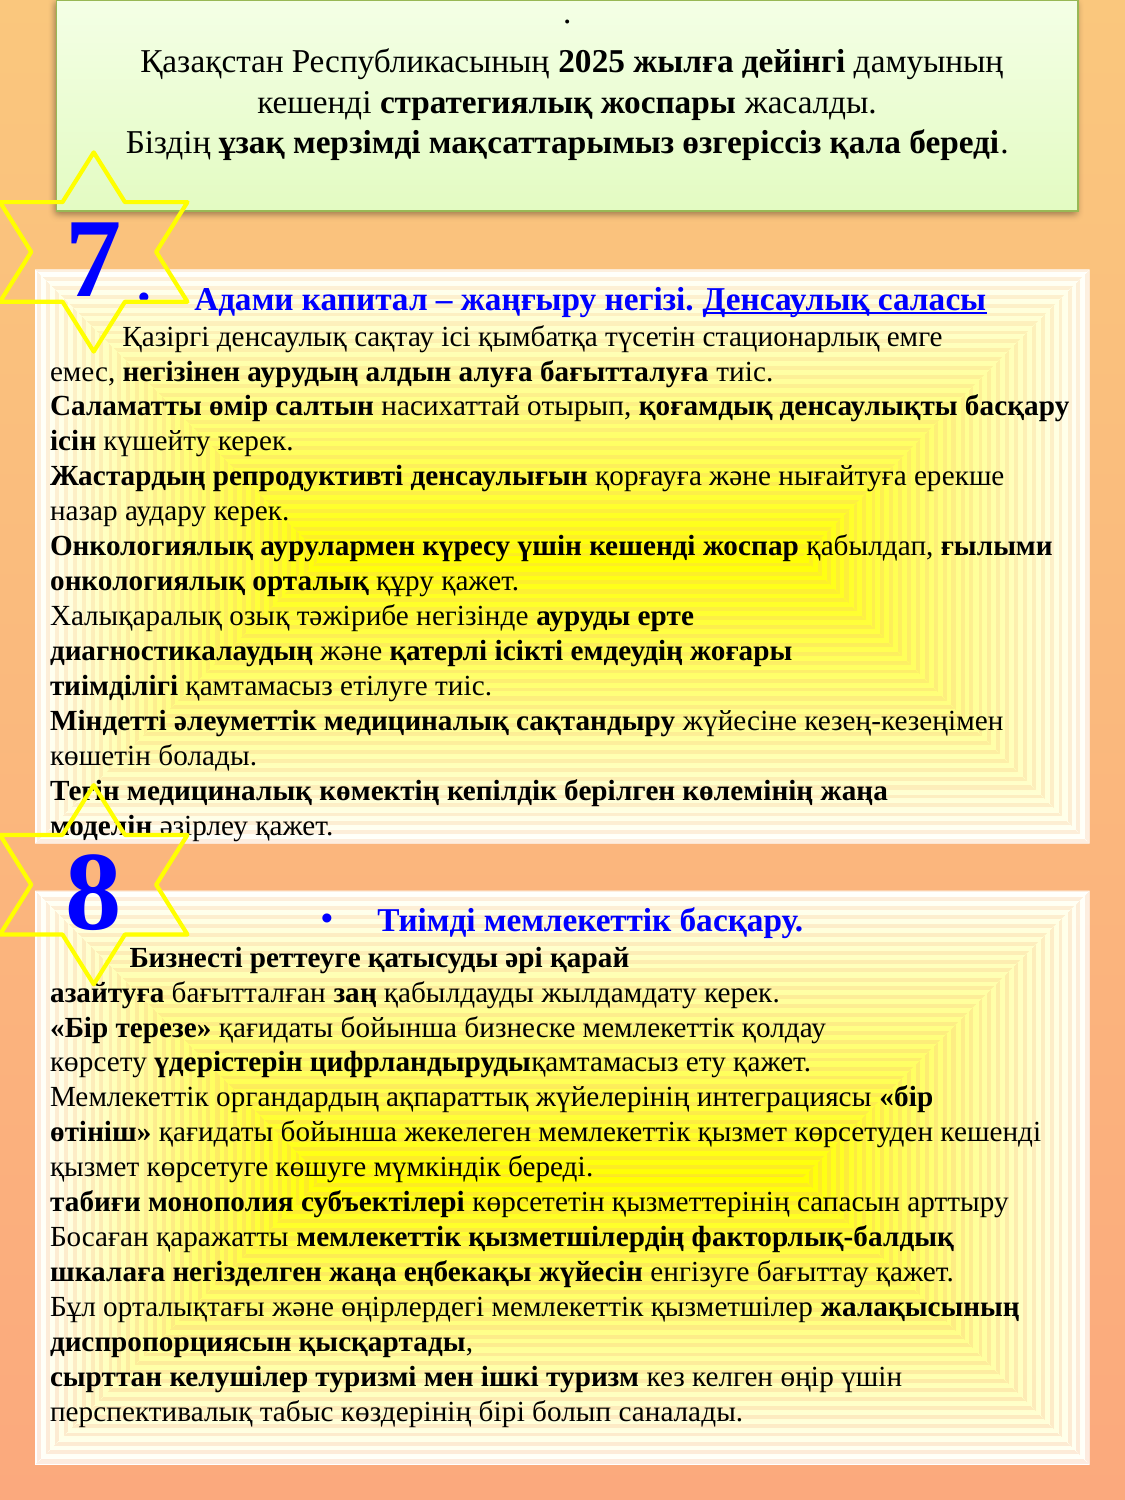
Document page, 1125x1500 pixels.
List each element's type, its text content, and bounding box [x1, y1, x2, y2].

title . Қазақстан Республикасының 2025 жылға дейінгі дамуының кешенді стратегиялық жоспары жасалды. Біздің ұзақ мерзімді мақсаттарымыз өзгеріссіз қала береді. [56, 0, 1079, 212]
text_box 8 [0, 783, 190, 987]
text_box 7 [0, 150, 190, 354]
text_box Тиімді мемлекеттік басқару. Бизнесті реттеуге қатысуды әрі қарай азайтуға бағытталған заң қабылдауды жылдамдату керек. «Бір терезе» қағидаты бойынша бизнеске мемлекеттік қолдау көрсету үдерістерін цифрландырудықамтамасыз ету қажет. Мемлекеттік органдардың ақпараттық жүйелерінің интеграциясы «бір өтініш» қағидаты бойынша жекелеген мемлекеттік қызмет көрсетуден кешенді қызмет көрсетуге көшуге мүмкіндік береді. табиғи монополия субъектілері көрсететін қызметтерінің сапасын арттыру Босаған қаражатты мемлекеттік қызметшілердің факторлық-балдық шкалаға негізделген жаңа еңбекақы жүйесін енгізуге бағыттау қажет. Бұл орталықтағы және өңірлердегі мемлекеттік қызметшілер жалақысының диспропорциясын қысқартады, сырттан келушілер туризмі мен ішкі туризм кез келген өңір үшін перспективалық табыс көздерінің бірі болып саналады. [35, 890, 1090, 1465]
text_box Адами капитал – жаңғыру негізі. Денсаулық саласы Қазіргі денсаулық сақтау ісі қымбатқа түсетін стационарлық емге емес, негізінен аурудың алдын алуға бағытталуға тиіс. Саламатты өмір салтын насихаттай отырып, қоғамдық денсаулықты басқару ісін күшейту керек. Жастардың репродуктивті денсаулығын қорғауға және нығайтуға ерекше назар аудару керек. Онкологиялық аурулармен күресу үшін кешенді жоспар қабылдап, ғылыми онкологиялық орталық құру қажет. Халықаралық озық тәжірибе негізінде ауруды ерте диагностикалаудың және қатерлі ісікті емдеудің жоғары тиімділігі қамтамасыз етілуге тиіс. Міндетті әлеуметтік медициналық сақтандыру жүйесіне кезең-кезеңімен көшетін болады. Тегін медициналық көмектің кепілдік берілген көлемінің жаңа моделін әзірлеу қажет. [35, 269, 1090, 844]
